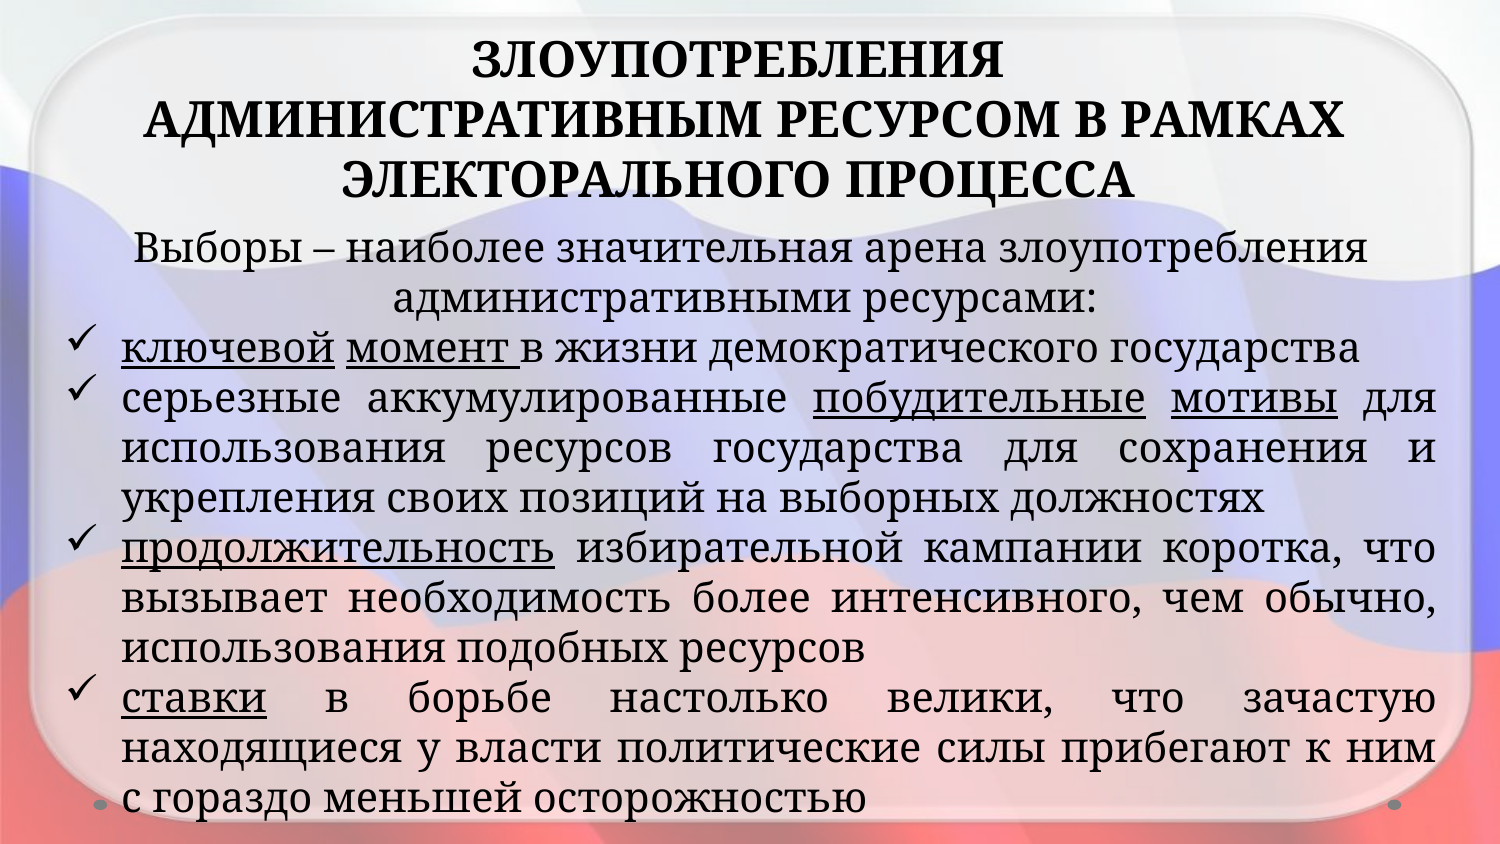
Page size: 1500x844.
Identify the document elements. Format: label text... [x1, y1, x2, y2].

text_box Выборы – наиболее значительная арена злоупотребления административными ресурсами: ключевой момент в жизни демократического государства серьезные аккумулированные побудительные мотивы для использования ресурсов государства для сохранения и укрепления своих позиций на выборных должностях продолжительность избирательной кампании коротка, что вызывает необходимость более интенсивного, чем обычно, использования подобных ресурсов ставки в борьбе настолько велики, что зачастую находящиеся у власти политические силы прибегают к ним с гораздо меньшей осторожностью [49, 215, 1452, 829]
text_box ЗЛОУПОТРЕБЛЕНИЯ АДМИНИСТРАТИВНЫМ РЕСУРСОМ В РАМКАХ ЭЛЕКТОРАЛЬНОГО ПРОЦЕССА [38, 20, 1452, 215]
